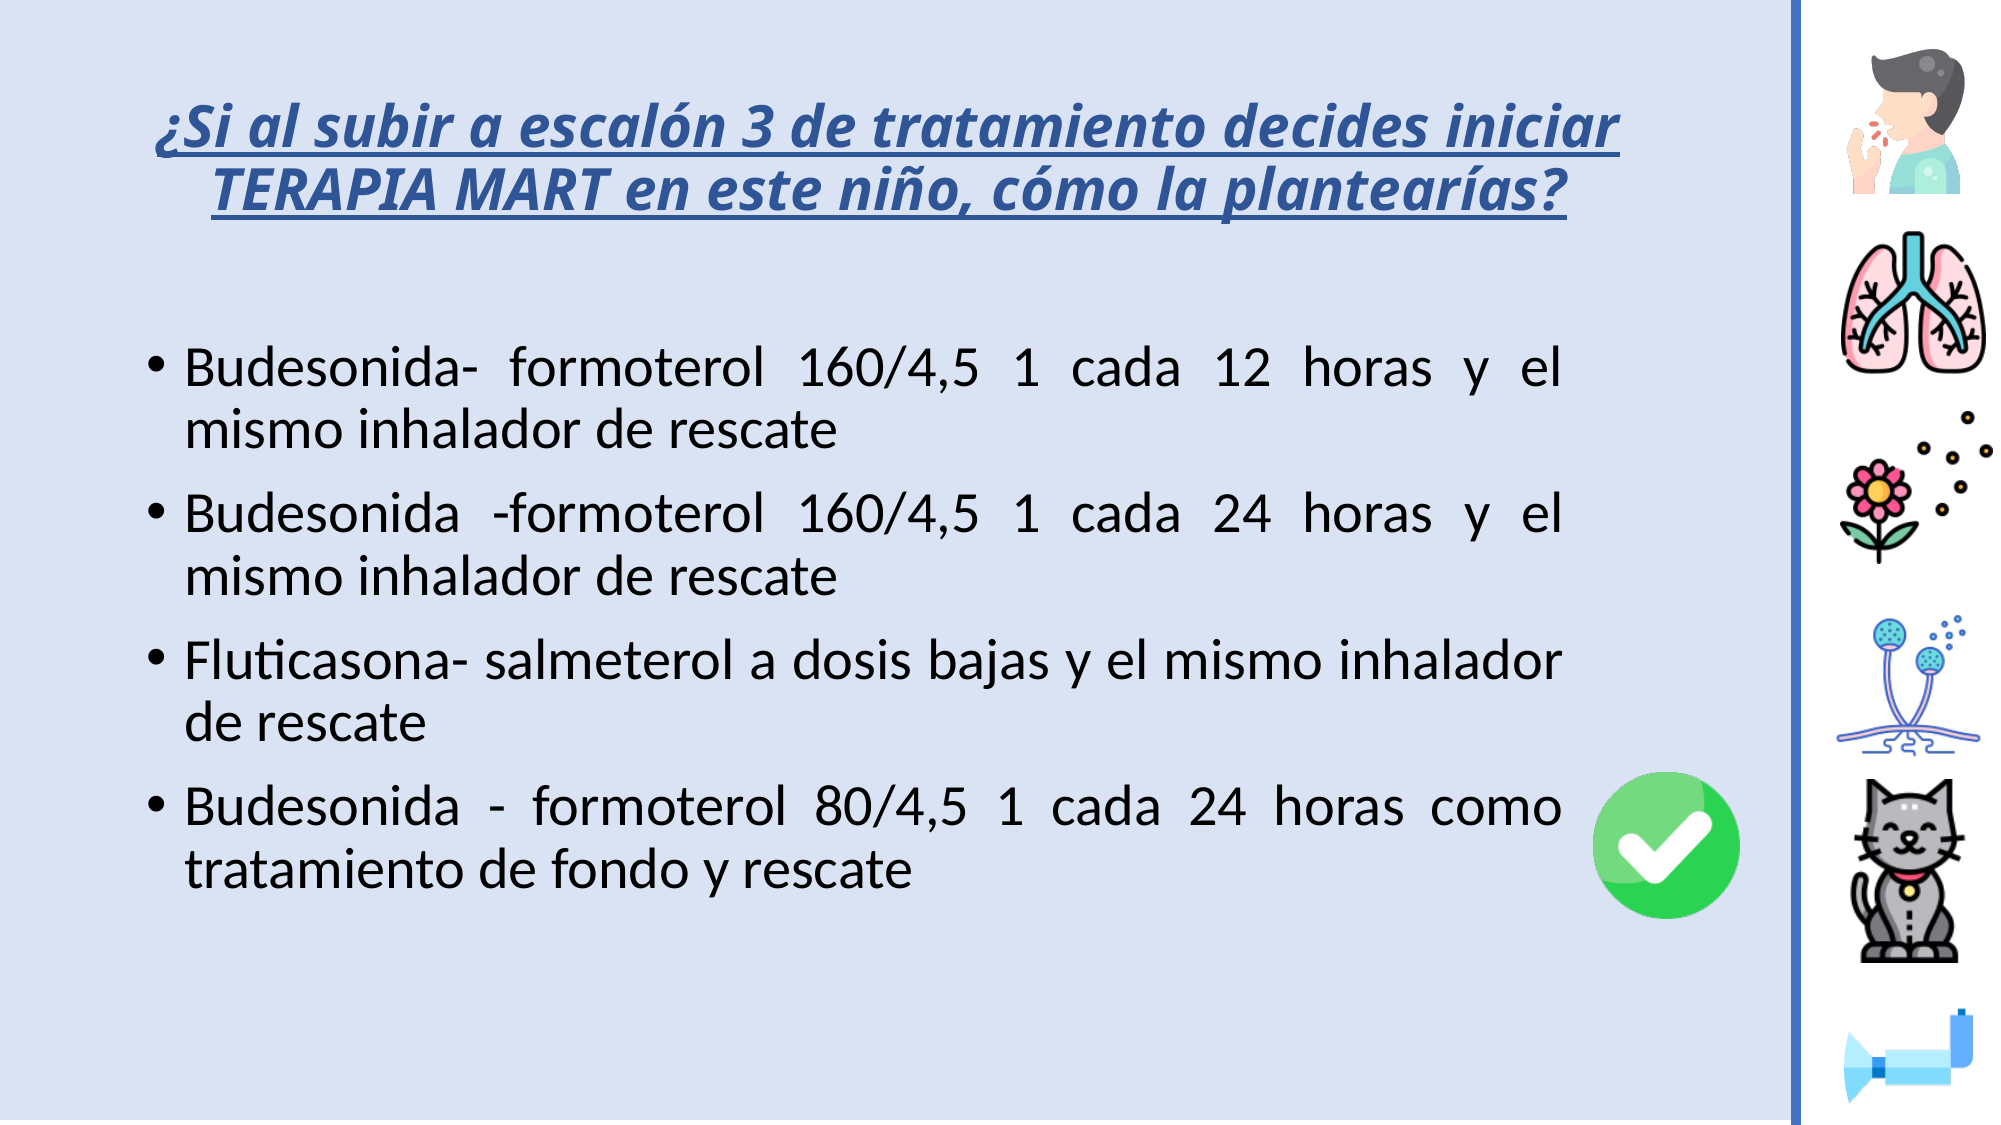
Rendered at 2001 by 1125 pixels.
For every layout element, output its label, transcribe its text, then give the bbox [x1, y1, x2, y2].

picture [1840, 411, 1993, 564]
picture [1841, 230, 1986, 375]
picture [1816, 779, 2000, 963]
list Budesonida- formoterol 160/4,5 1 cada 12 horas y el mismo inhalador de rescate Budesonida -formoterol 160/4,5 1 cada 24 horas y el mismo inhalador de rescate Fluticasona- salmeterol a dosis bajas y el mismo inhalador de rescate Budesonida - formoterol 80/4,5 1 cada 24 horas como tratamiento de fondo y rescate [131, 328, 1579, 1043]
picture [1593, 772, 1740, 919]
picture [1833, 49, 1978, 194]
title ¿Si al subir a escalón 3 de tratamiento decides iniciar TERAPIA MART en este niño, cómo la plantearías? [131, 51, 1646, 270]
picture [1844, 991, 1973, 1121]
picture [1836, 613, 1981, 758]
